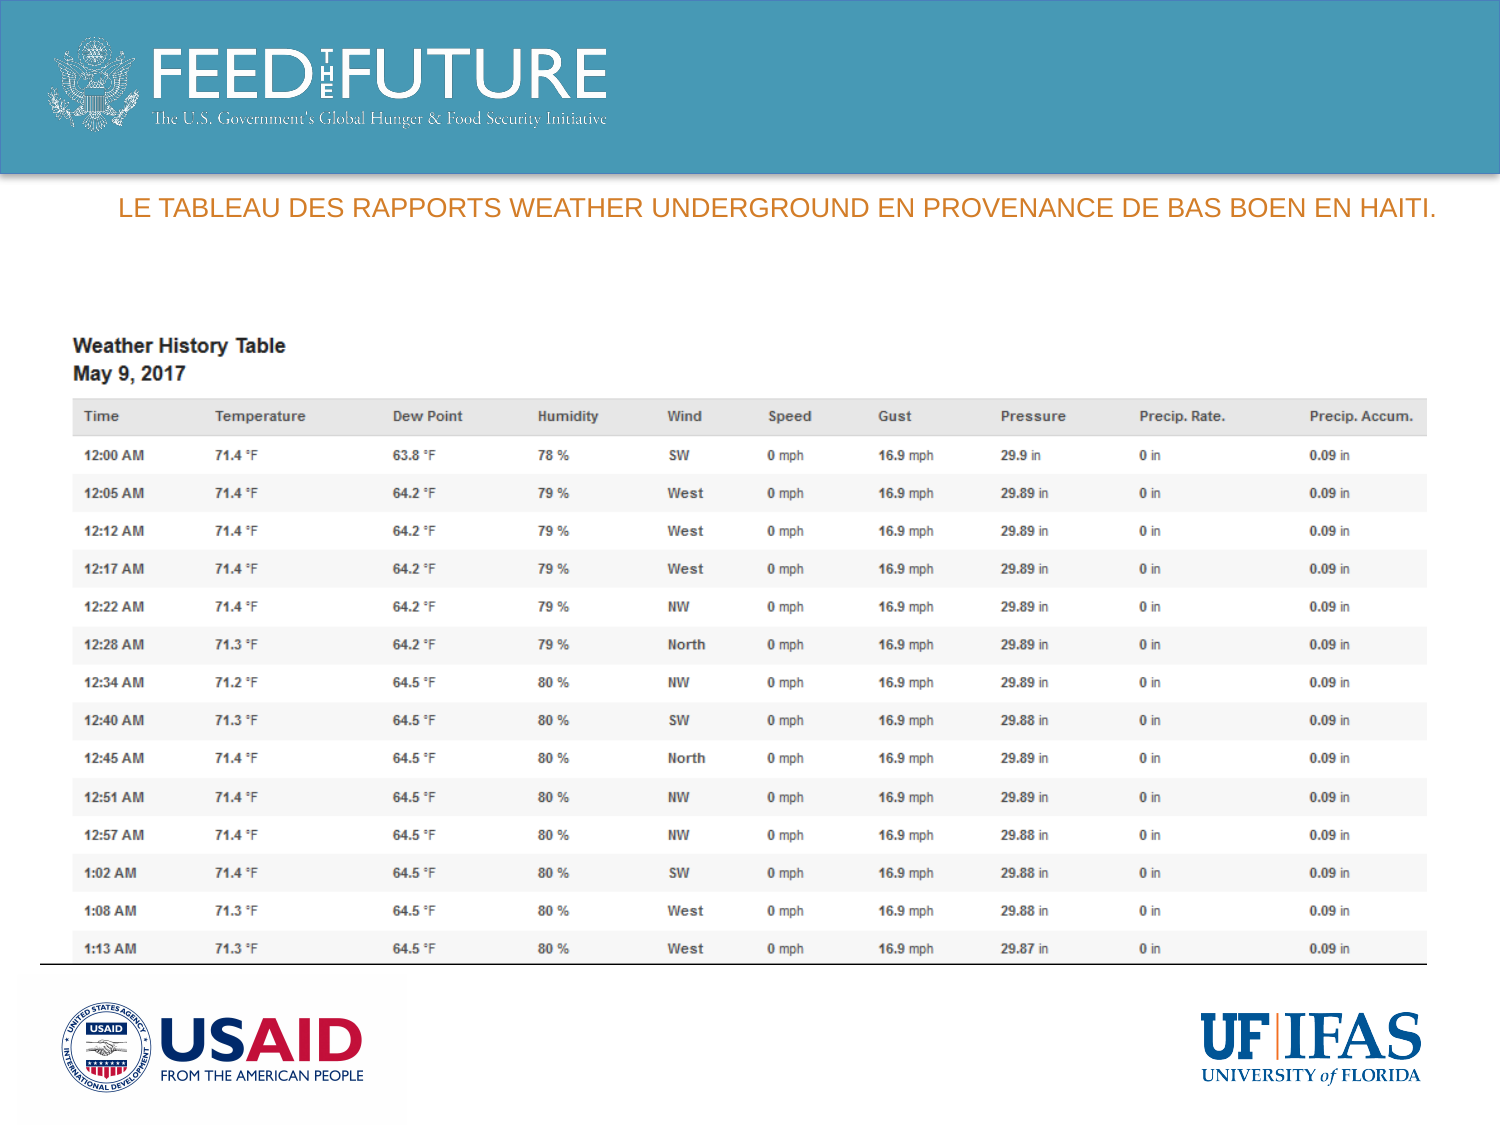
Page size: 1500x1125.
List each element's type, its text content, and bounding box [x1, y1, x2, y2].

title Le tableau des rapports Weather Underground en provenance de BAS BOEN en haiti. [96, 182, 1460, 246]
picture [17, 974, 407, 1125]
picture [1201, 1012, 1421, 1086]
picture [39, 324, 1427, 966]
